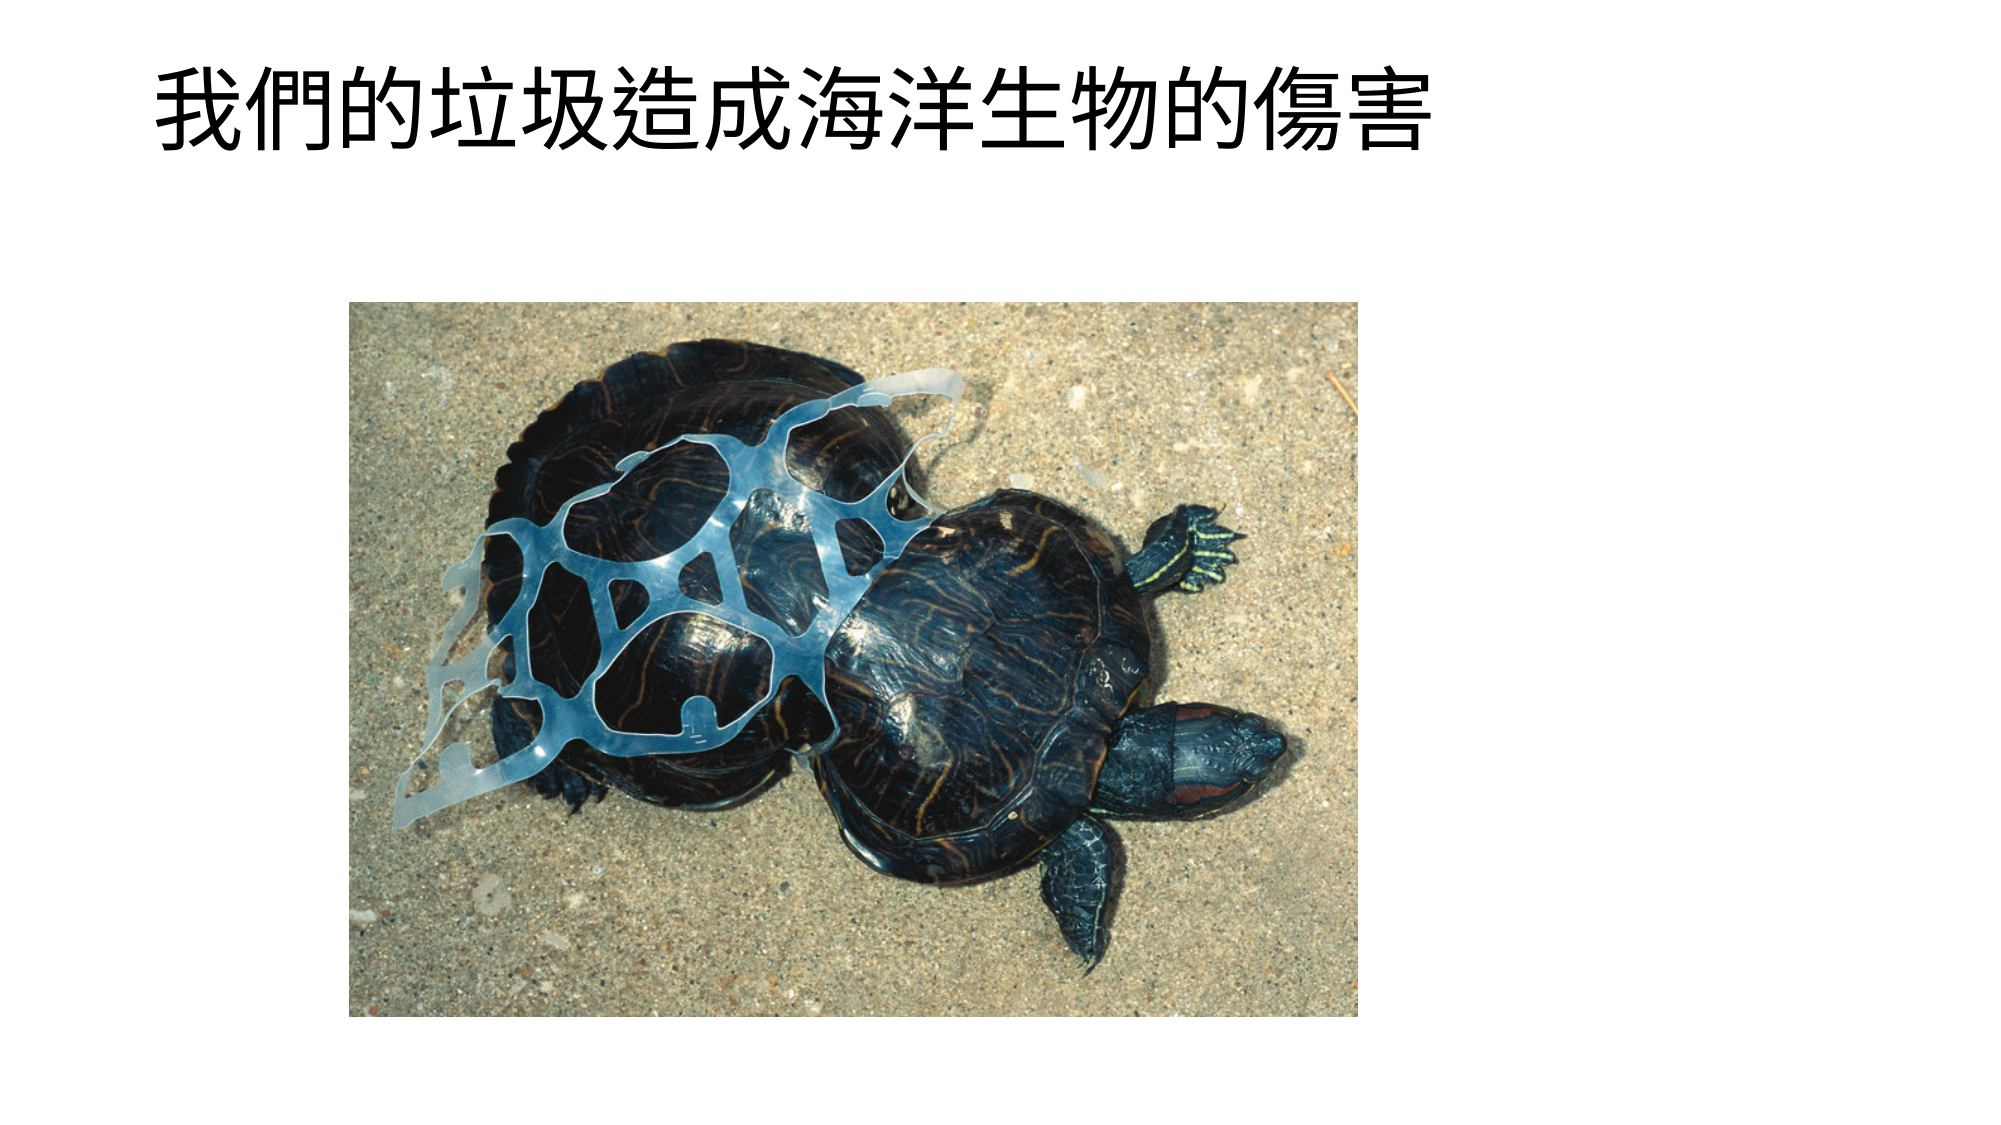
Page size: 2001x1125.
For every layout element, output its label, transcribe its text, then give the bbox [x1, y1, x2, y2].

title 我們的垃圾造成海洋生物的傷害 [137, 59, 1863, 278]
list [349, 302, 1358, 1017]
